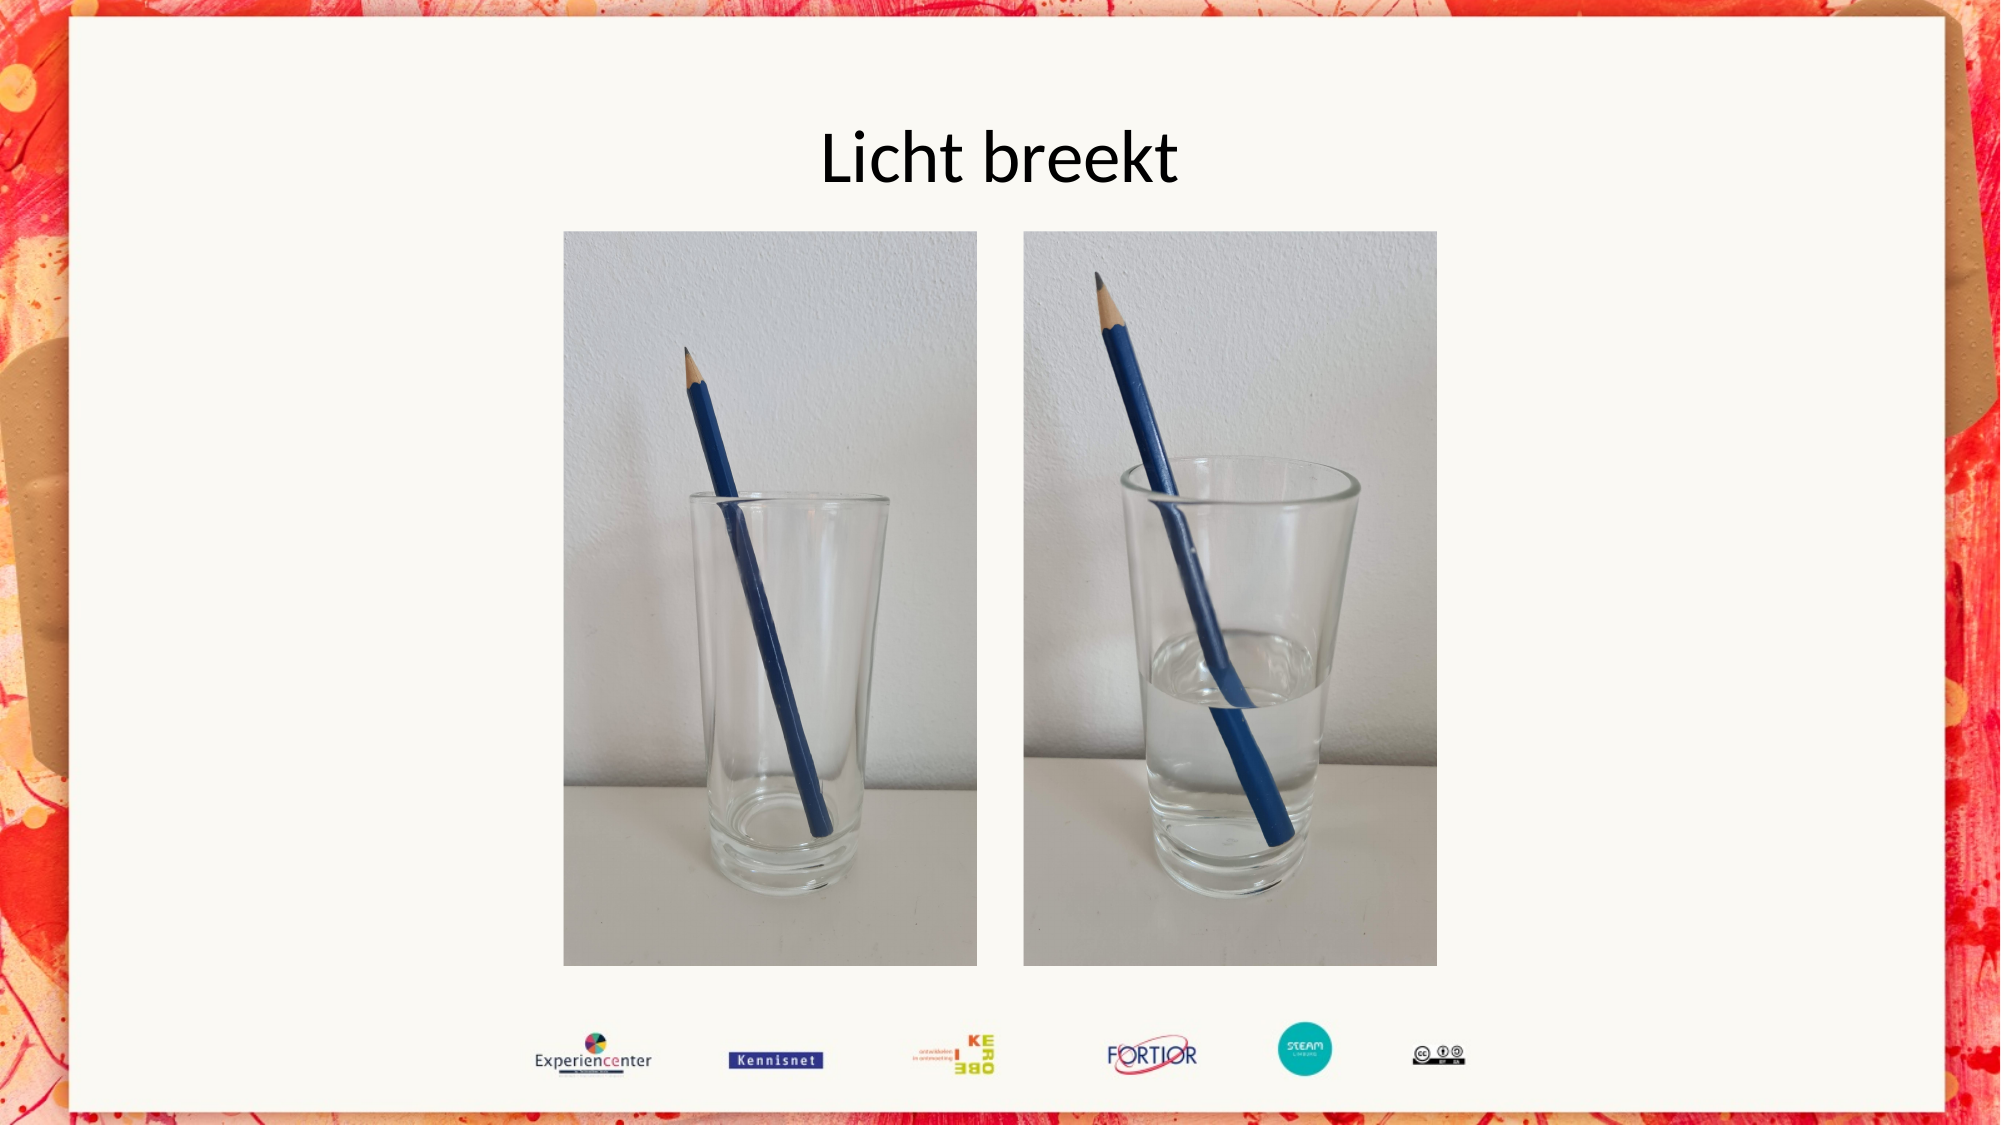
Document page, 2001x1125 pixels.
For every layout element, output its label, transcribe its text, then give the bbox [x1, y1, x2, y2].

text_box Licht breekt [648, 100, 1352, 206]
picture [0, 0, 2001, 1125]
